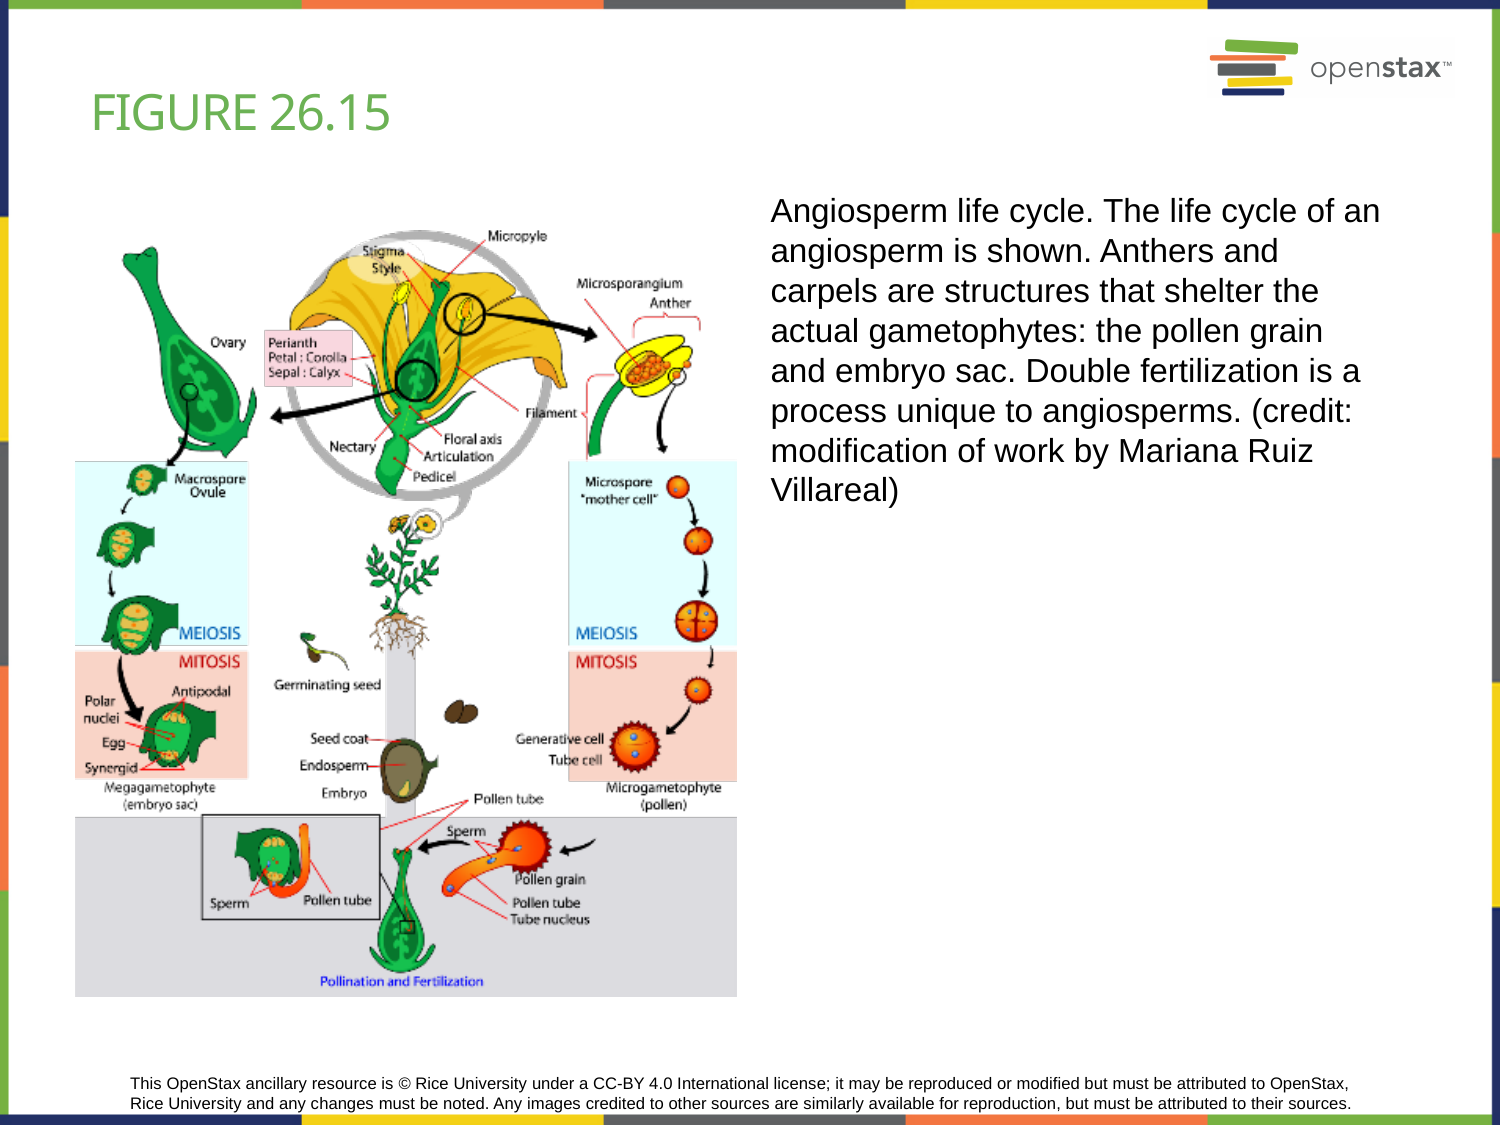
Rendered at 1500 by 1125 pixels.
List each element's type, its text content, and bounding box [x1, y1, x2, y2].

footer This OpenStax ancillary resource is © Rice University under a CC-BY 4.0 International license; it may be reproduced or modified but must be attributed to OpenStax, Rice University and any changes must be noted. Any images credited to other sources are similarly available for reproduction, but must be attributed to their sources. [115, 1065, 1398, 1112]
list Angiosperm life cycle. The life cycle of an angiosperm is shown. Anthers and carpels are structures that shelter the actual gametophytes: the pollen grain and embryo sac. Double fertilization is a process unique to angiosperms. (credit: modification of work by Mariana Ruiz Villareal) [755, 181, 1398, 1045]
picture [0, 0, 1500, 1125]
title Figure 26.15 [75, 39, 1398, 148]
